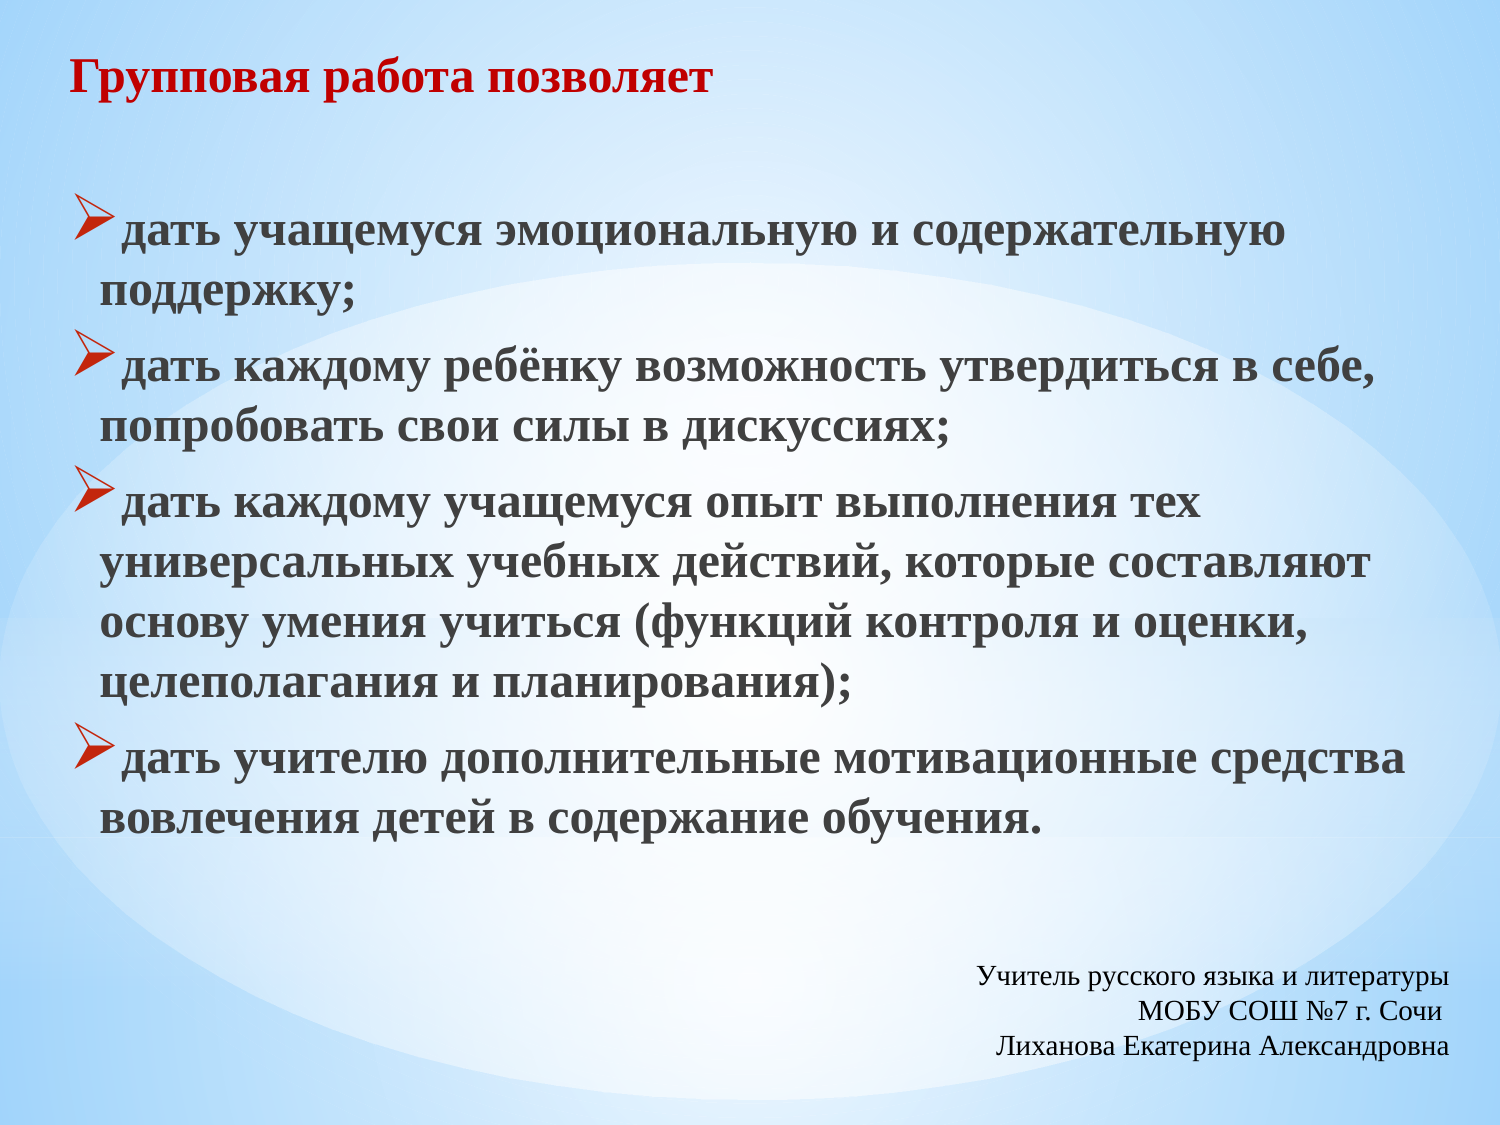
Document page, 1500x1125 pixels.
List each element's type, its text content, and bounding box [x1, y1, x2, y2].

list Групповая работа позволяет дать учащемуся эмоциональную и содержательную поддержку; дать каждому ребёнку возможность утвердиться в себе, попробовать свои силы в дискуссиях; дать каждому учащемуся опыт выполнения тех универсальных учебных действий, которые составляют основу умения учиться (функций контроля и оценки, целеполагания и планирования); дать учителю дополнительные мотивационные средства вовлечения детей в содержание обучения. [46, 35, 1430, 1032]
text_box Учитель русского языка и литературы МОБУ СОШ №7 г. Сочи Лиханова Екатерина Александровна [960, 949, 1465, 1069]
